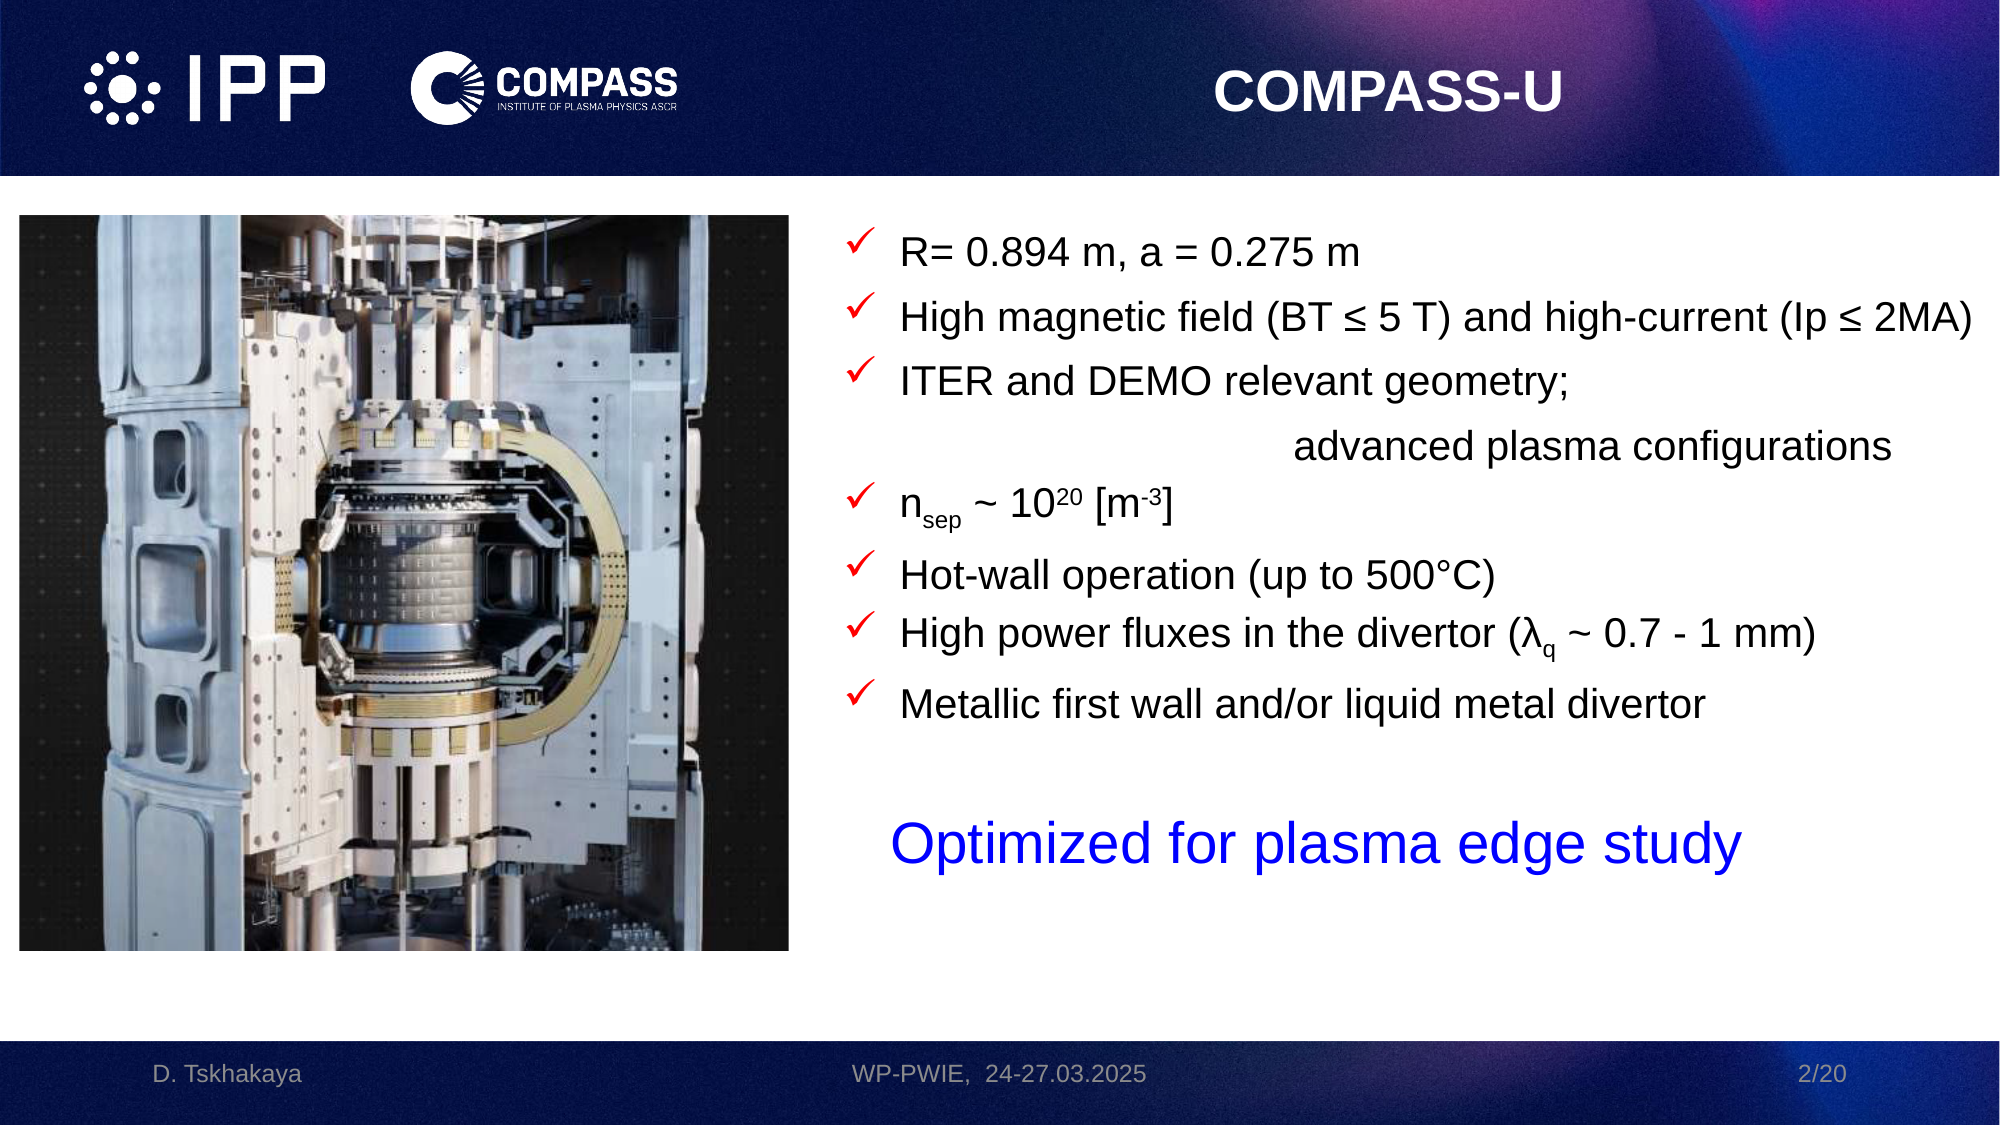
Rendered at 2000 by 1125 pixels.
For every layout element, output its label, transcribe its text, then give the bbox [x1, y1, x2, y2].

slide_number D. Tskhakaya [137, 1042, 588, 1103]
picture [18, 215, 789, 952]
picture [0, 0, 2000, 176]
text_box Optimized for plasma edge study [875, 803, 1760, 883]
footer WP-PWIE, 24-27.03.2025 [662, 1042, 1338, 1103]
slide_number 2/20 [1412, 1042, 1862, 1103]
text_box COMPASS-U [1198, 46, 1580, 131]
text_box R= 0.894 m, a = 0.275 m High magnetic field (BT ≤ 5 T) and high-current (Ip ≤ 2MA) ITER and DEMO relevant geometry; advanced plasma configurations nsep ~ 1020 [m-3] Hot-wall operation (up to 500°C) High power fluxes in the divertor (λq ~ 0.7 - 1 mm) Metallic first wall and/or liquid metal divertor [828, 202, 1996, 735]
picture [0, 1041, 2000, 1125]
